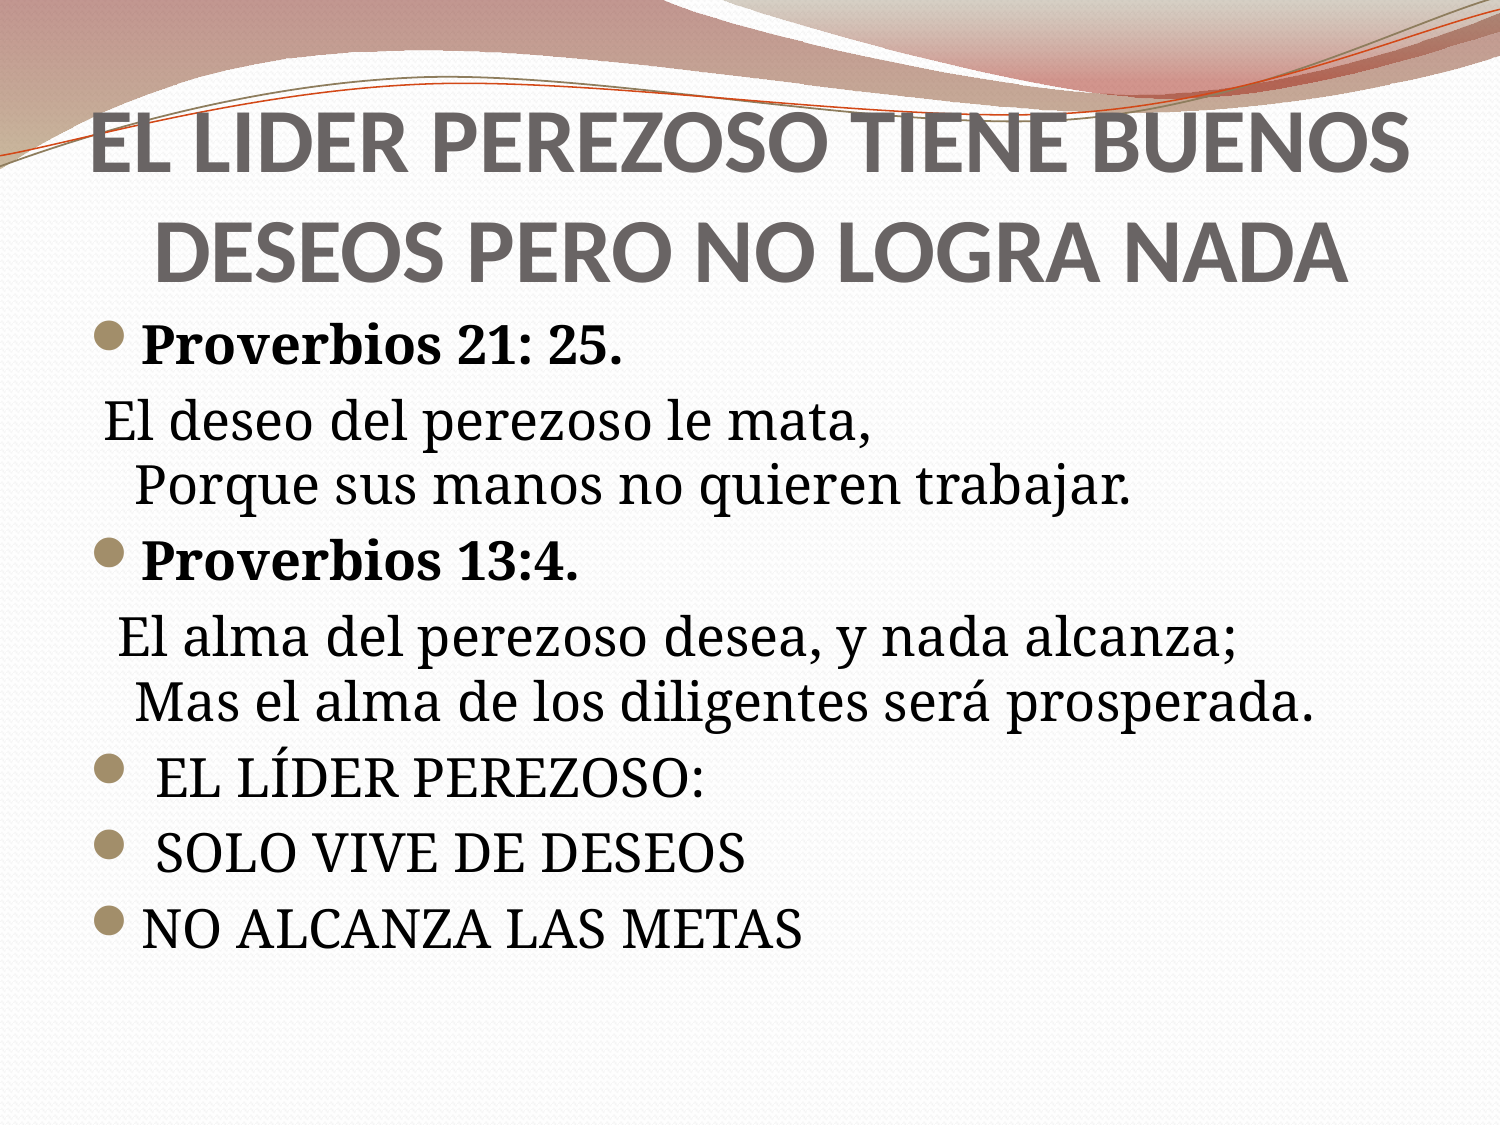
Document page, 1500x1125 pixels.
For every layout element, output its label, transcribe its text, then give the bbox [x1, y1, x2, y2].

title EL LIDER PEREZOSO TIENE BUENOS DESEOS PERO NO LOGRA NADA [76, 113, 1427, 302]
list Proverbios 21: 25. El deseo del perezoso le mata, Porque sus manos no quieren trabajar. Proverbios 13:4. El alma del perezoso desea, y nada alcanza; Mas el alma de los diligentes será prosperada. EL LÍDER PEREZOSO: SOLO VIVE DE DESEOS NO ALCANZA LAS METAS [75, 302, 1425, 1038]
